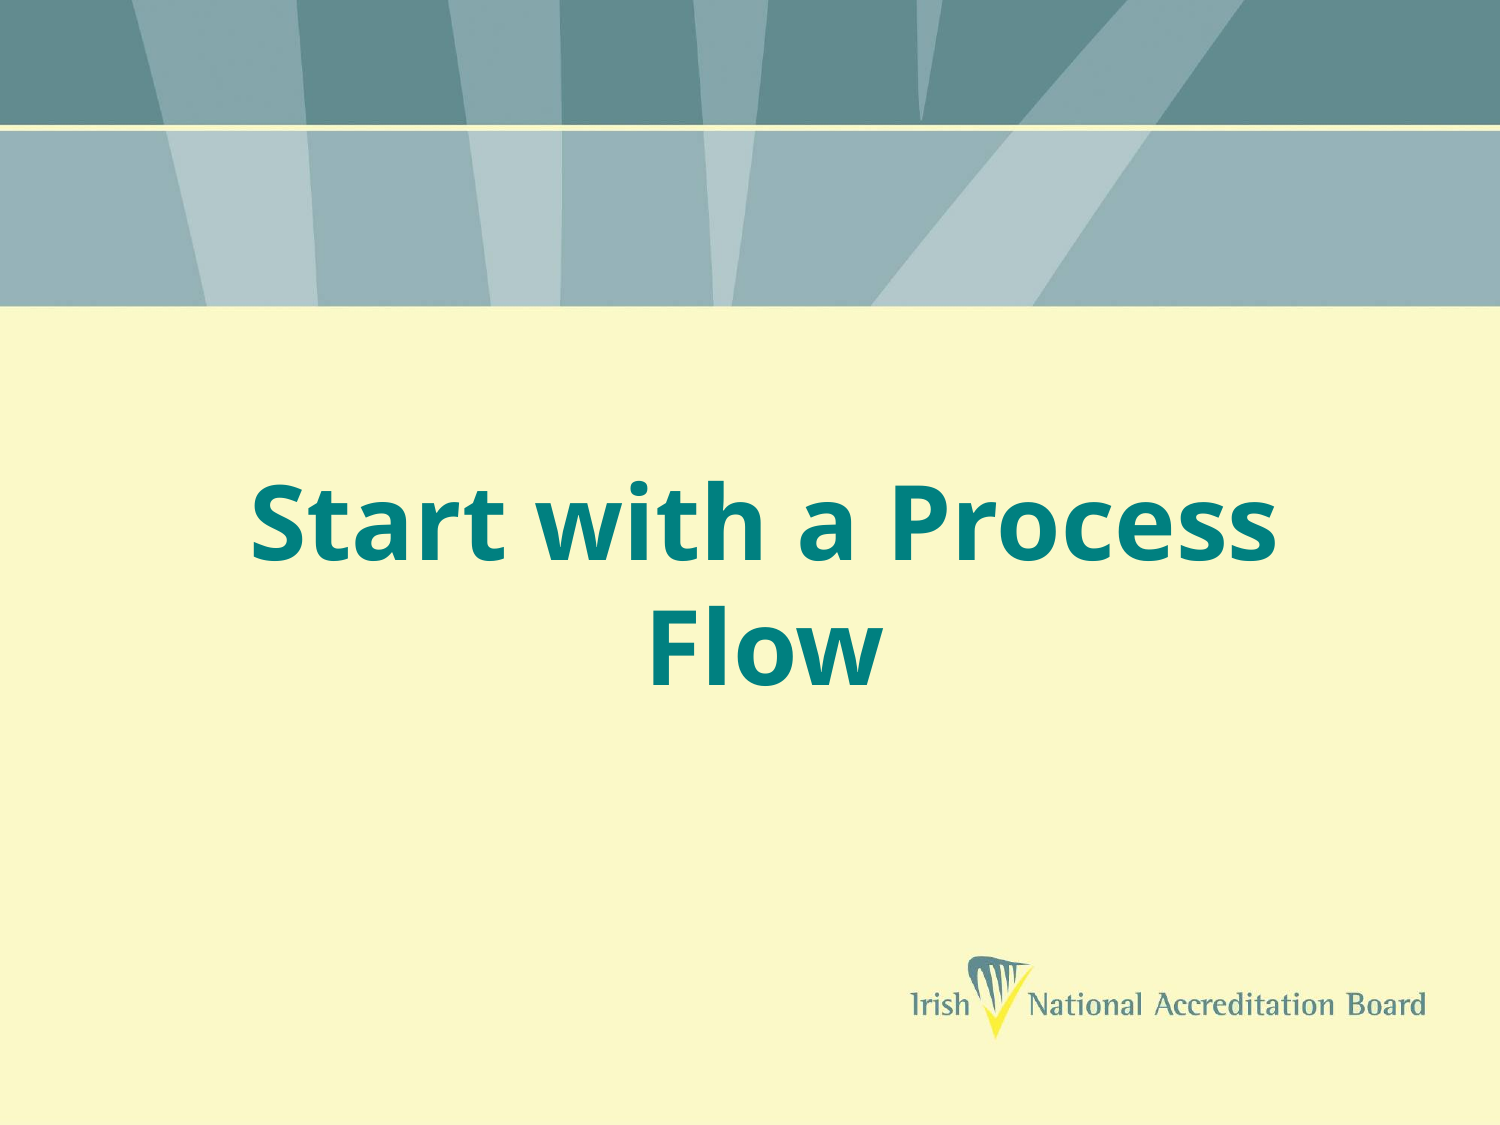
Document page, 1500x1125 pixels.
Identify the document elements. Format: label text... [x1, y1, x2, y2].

list Start with a Process Flow [171, 456, 1359, 1049]
picture [0, 0, 1500, 1125]
